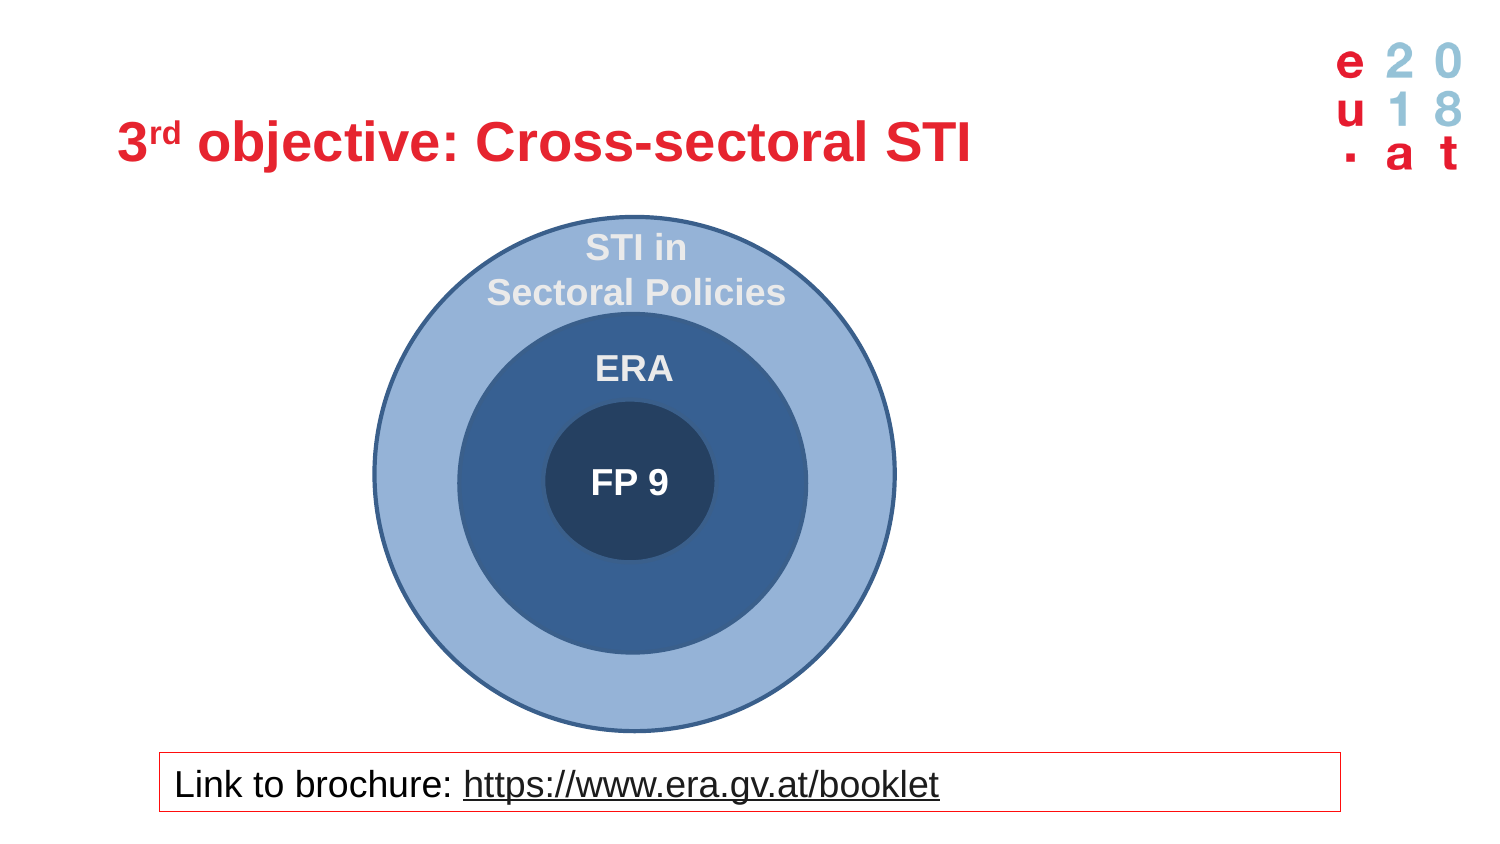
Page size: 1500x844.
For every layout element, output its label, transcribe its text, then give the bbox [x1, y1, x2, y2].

picture [1337, 42, 1461, 170]
text_box Link to brochure: https://www.era.gv.at/booklet [159, 752, 1341, 812]
title 3rd objective: Cross-sectoral STI [117, 112, 1287, 188]
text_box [374, 215, 895, 732]
